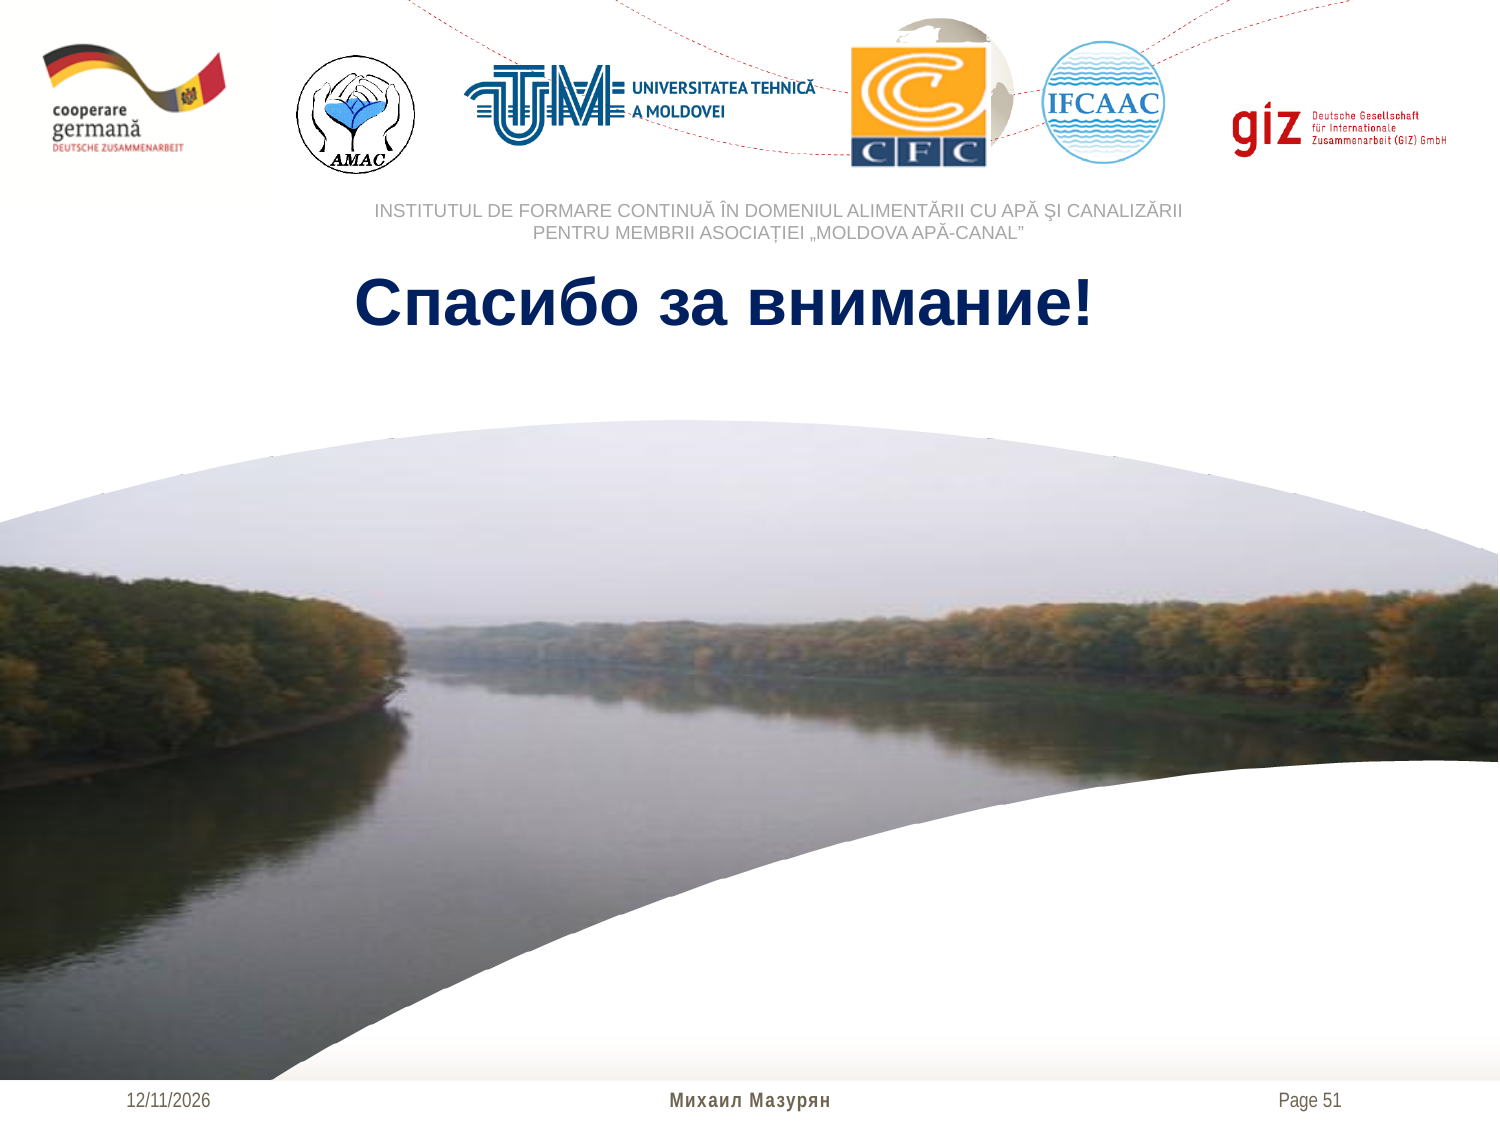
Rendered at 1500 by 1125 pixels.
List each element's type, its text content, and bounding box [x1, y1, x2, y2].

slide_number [111, 1088, 325, 1121]
footer Михаил Мазурян [469, 1088, 1031, 1125]
title Спасибо за внимание! [0, 251, 1451, 367]
text_box INSTITUTUL DE FORMARE CONTINUĂ ÎN DOMENIUL ALIMENTĂRII CU APĂ ŞI CANALIZĂRII PENTRU MEMBRII ASOCIAȚIEI „MOLDOVA APĂ-CANAL” [190, 171, 1366, 251]
picture [0, 0, 1500, 207]
picture [0, 420, 1500, 1081]
